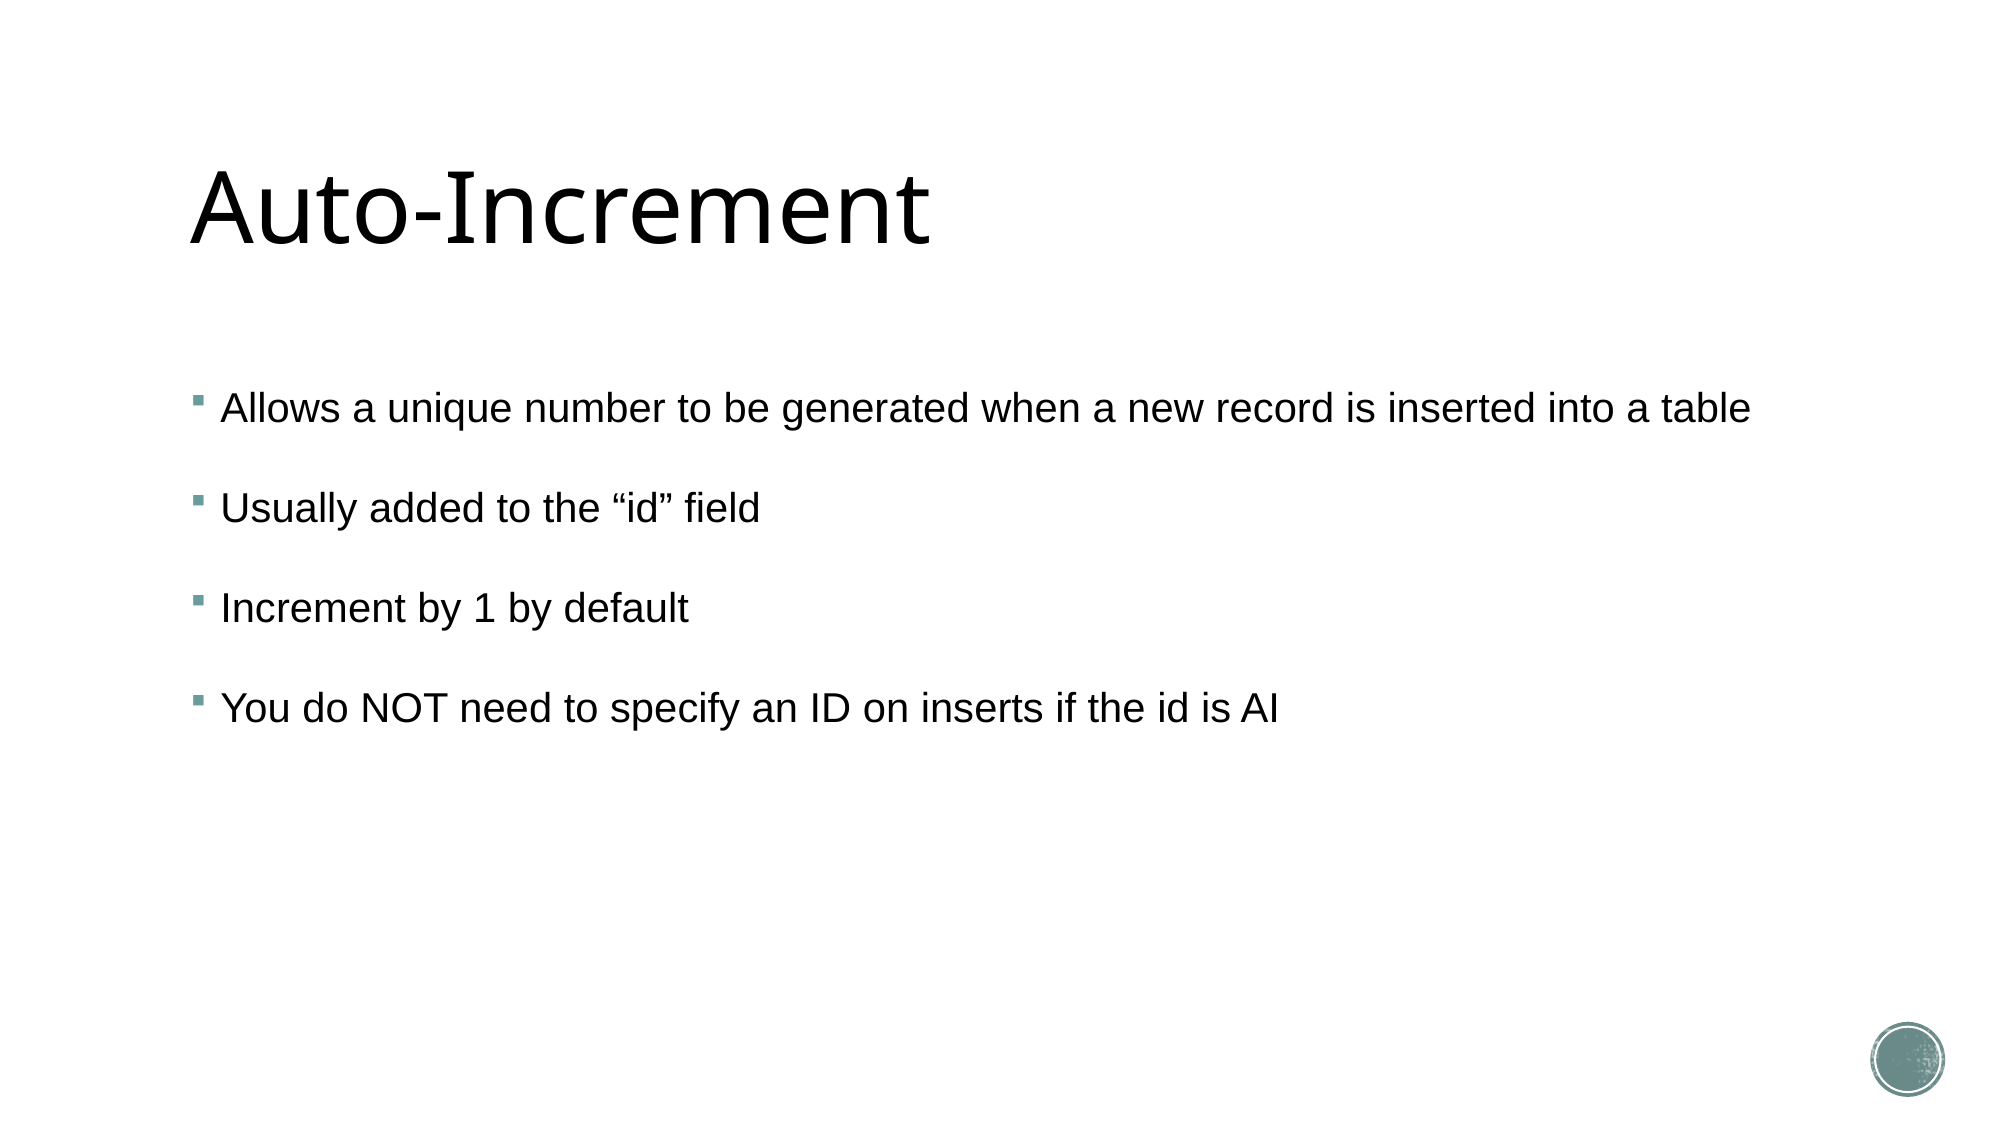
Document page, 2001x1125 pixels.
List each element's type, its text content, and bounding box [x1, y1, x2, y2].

list Allows a unique number to be generated when a new record is inserted into a table Usually added to the “id” field Increment by 1 by default You do NOT need to specify an ID on inserts if the id is AI [175, 348, 1826, 1013]
title Auto-Increment [175, 79, 1826, 344]
